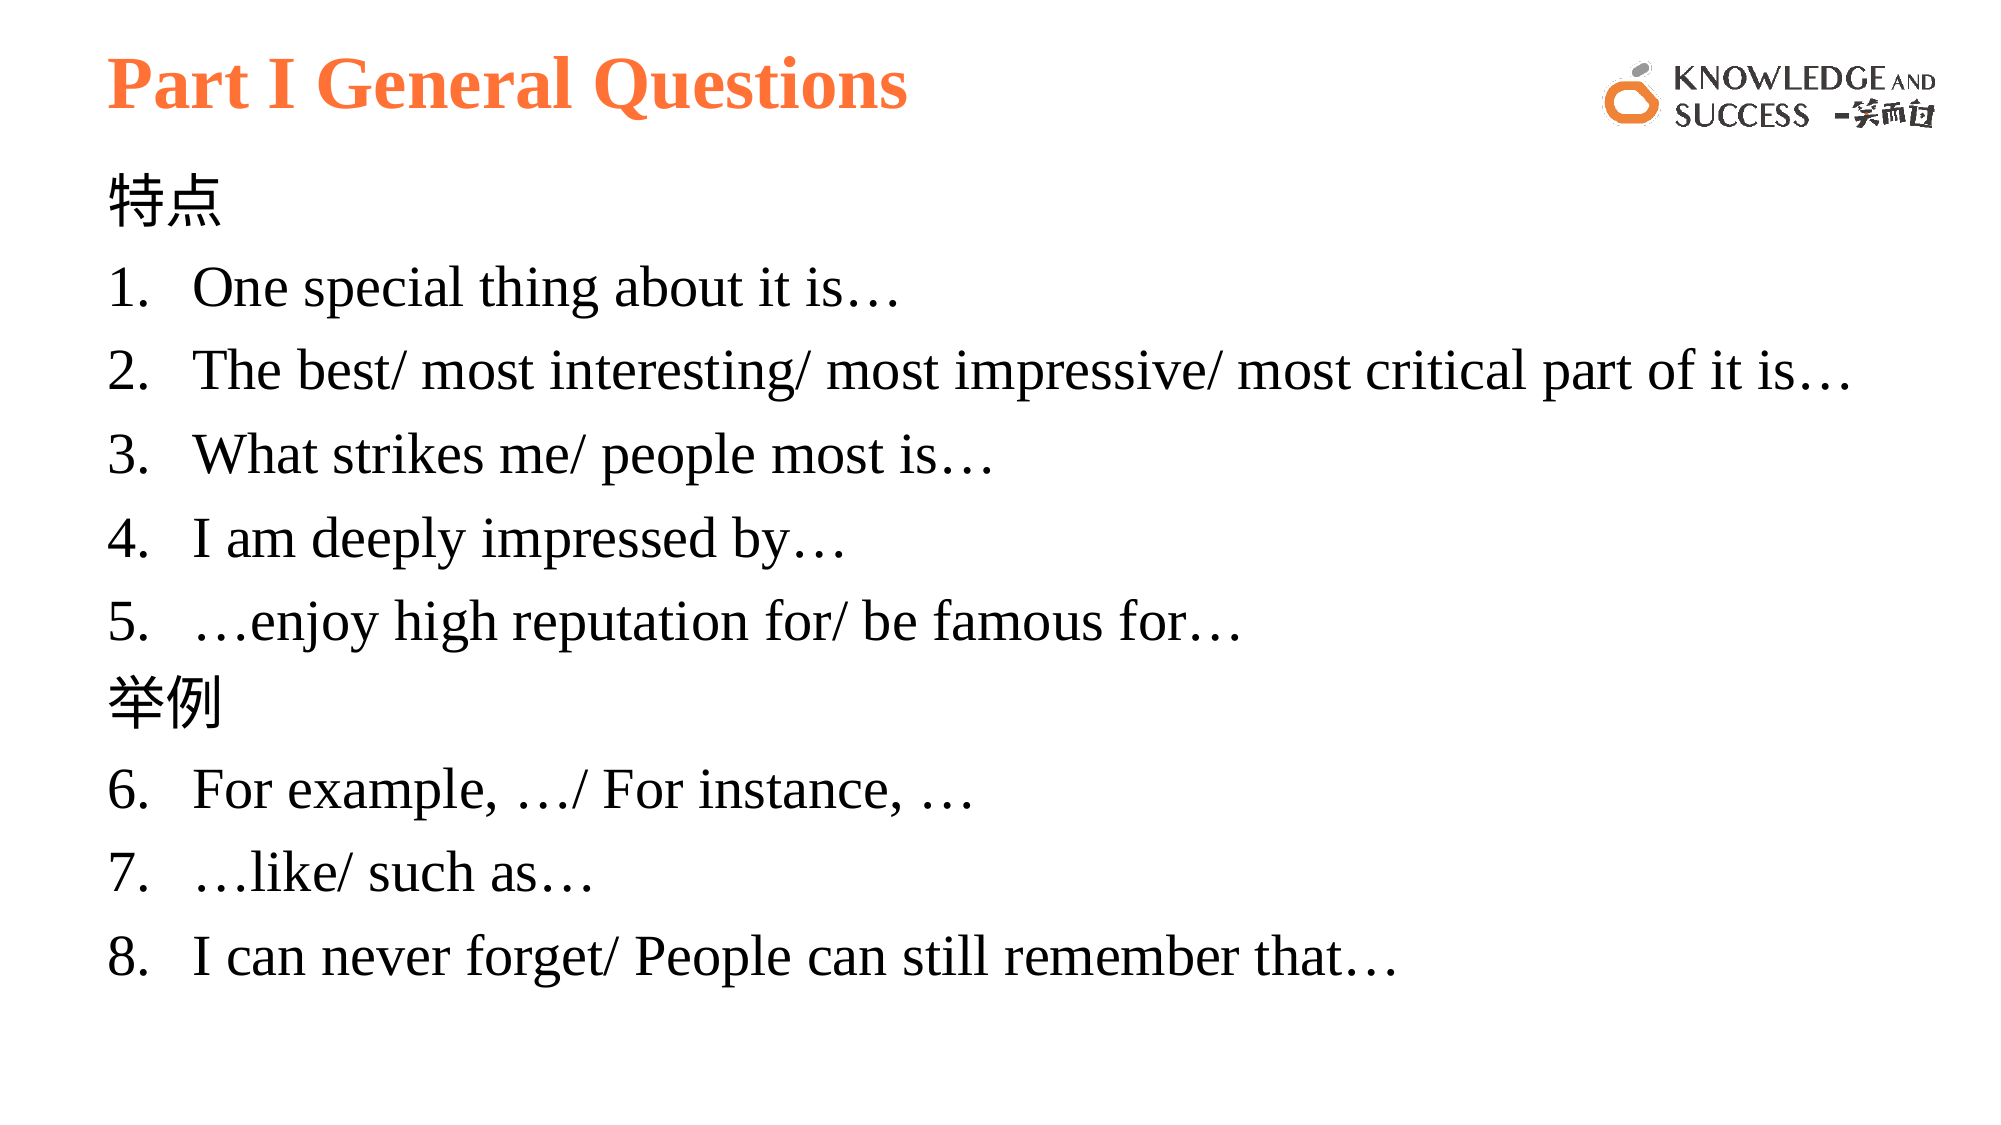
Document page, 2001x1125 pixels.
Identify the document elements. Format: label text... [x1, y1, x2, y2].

picture [1587, 48, 1947, 143]
title Part I General Questions [92, 28, 1501, 140]
list 特点 One special thing about it is… The best/ most interesting/ most impressive/ most critical part of it is… What strikes me/ people most is… I am deeply impressed by… …enjoy high reputation for/ be famous for… 举例 For example, …/ For instance, … …like/ such as… I can never forget/ People can still remember that… [92, 164, 1885, 1097]
